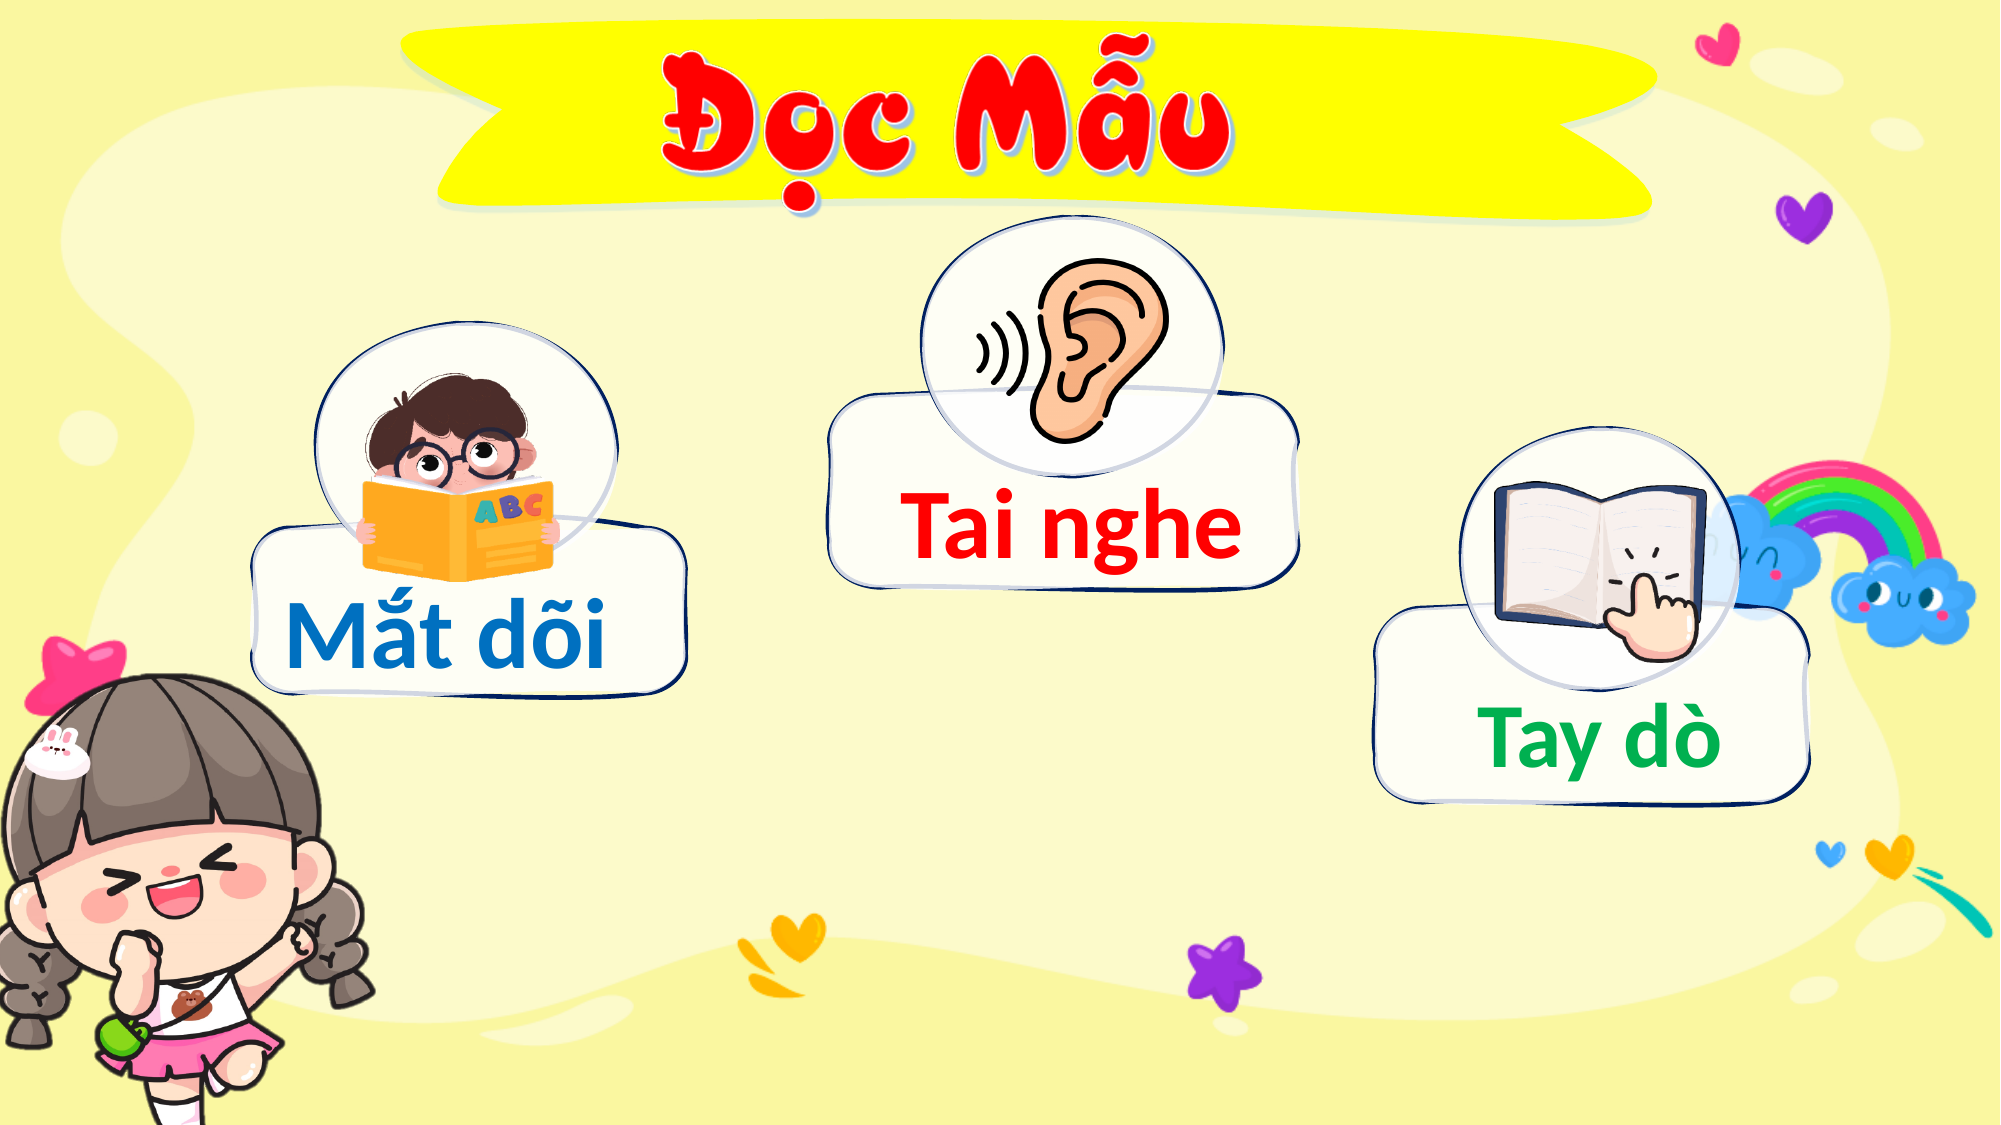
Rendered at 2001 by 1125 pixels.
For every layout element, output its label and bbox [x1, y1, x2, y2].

text_box [1375, 428, 1809, 803]
text_box [829, 217, 1298, 588]
picture [0, 0, 2000, 1125]
text_box [252, 323, 686, 698]
